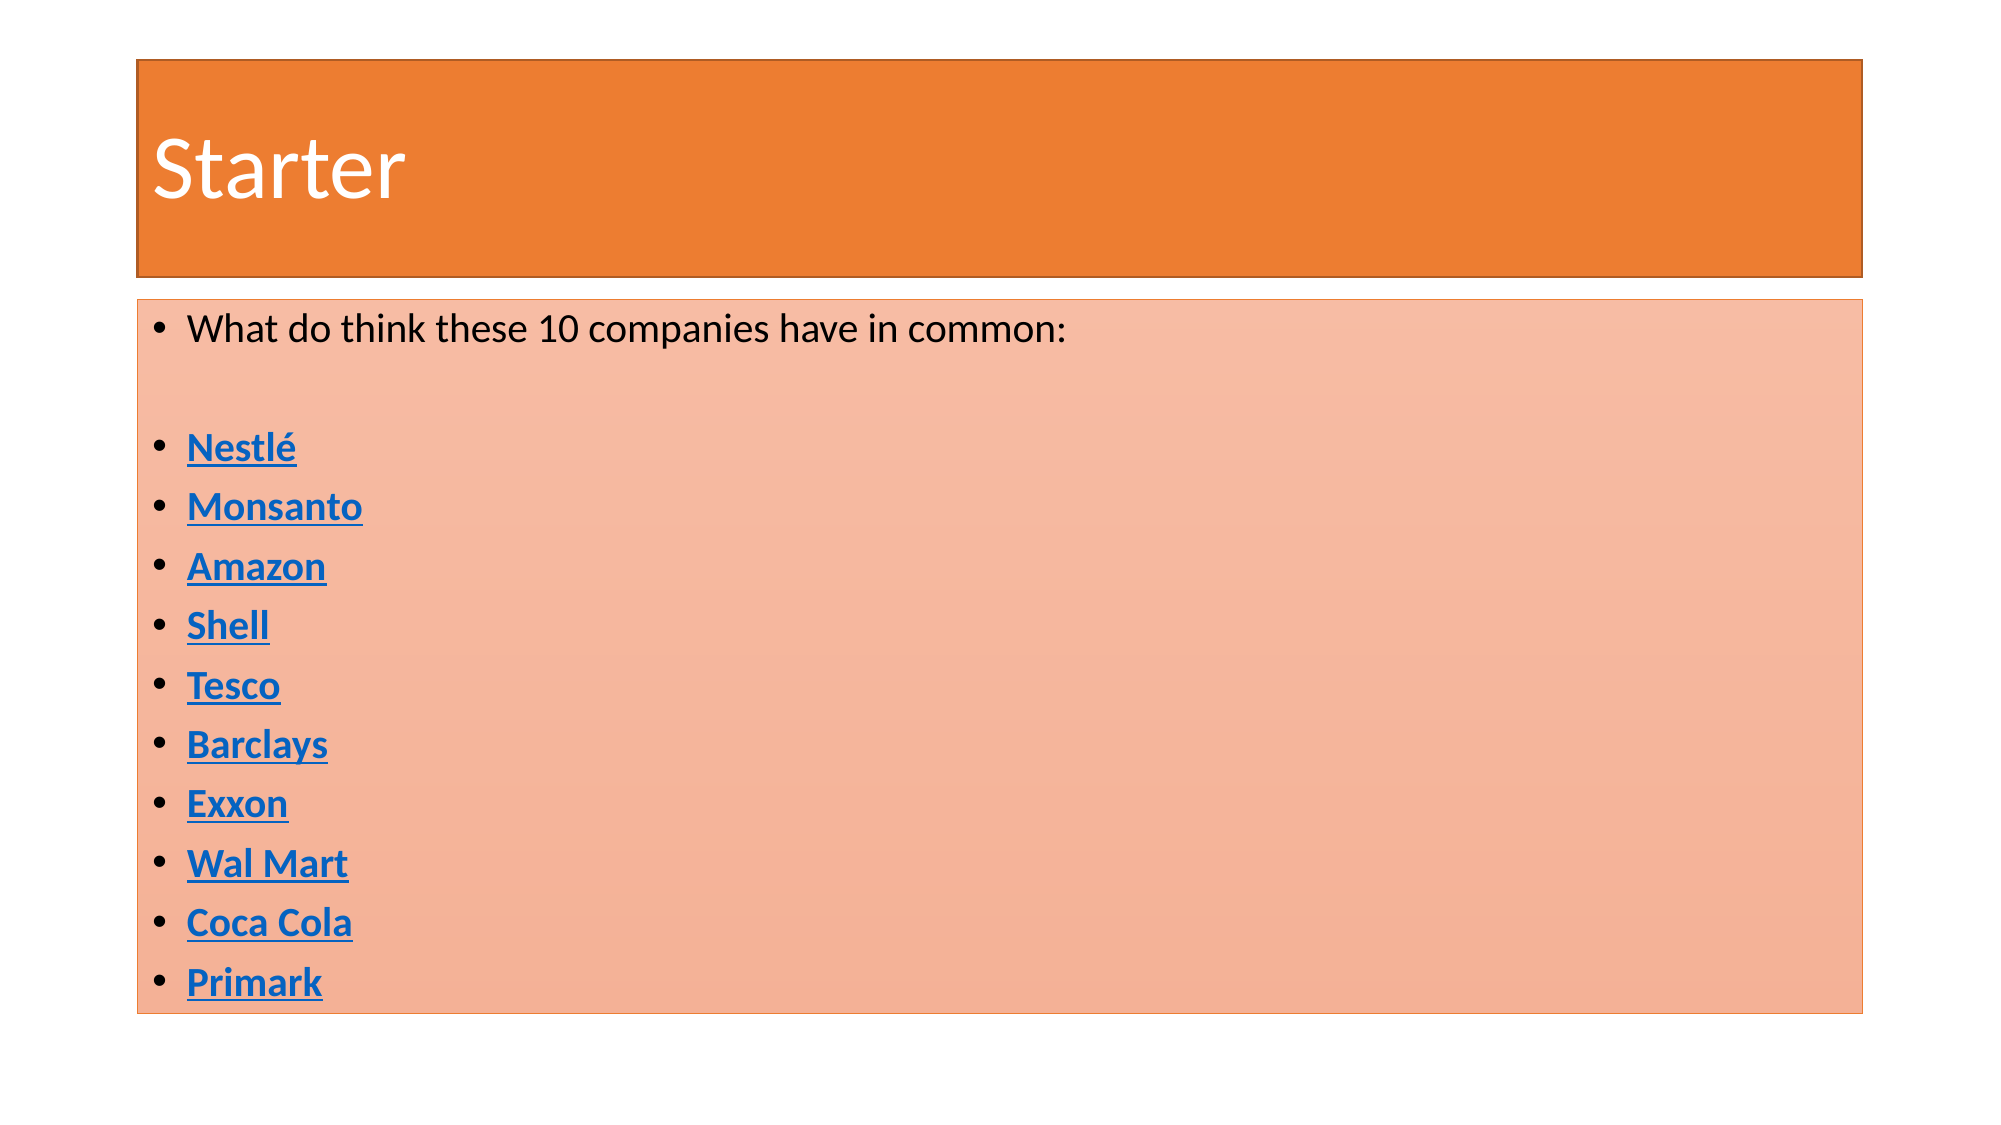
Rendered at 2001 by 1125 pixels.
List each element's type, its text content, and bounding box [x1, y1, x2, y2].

title Starter [136, 59, 1863, 278]
list What do think these 10 companies have in common: Nestlé Monsanto Amazon Shell Tesco Barclays Exxon Wal Mart Coca Cola Primark [137, 299, 1863, 1014]
